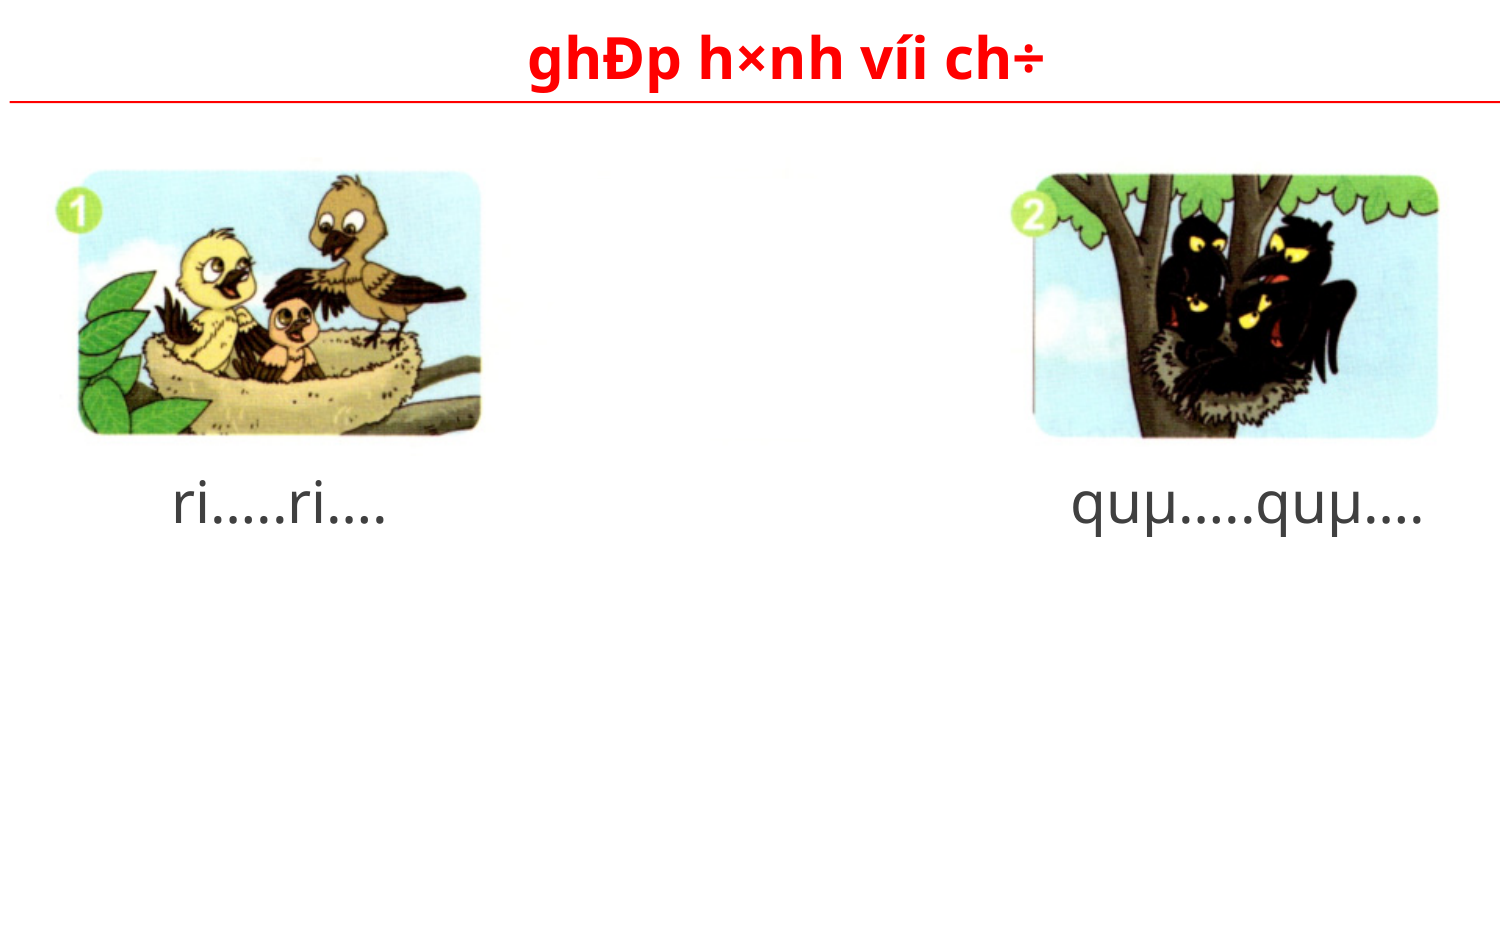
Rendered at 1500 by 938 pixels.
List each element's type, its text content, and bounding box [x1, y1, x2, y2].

text_box quµ…..quµ…. [1055, 466, 1441, 543]
text_box ghÐp h×nh víi ch÷ [369, 13, 1205, 99]
picture [35, 157, 1460, 457]
text_box ri…..ri…. [156, 466, 404, 543]
